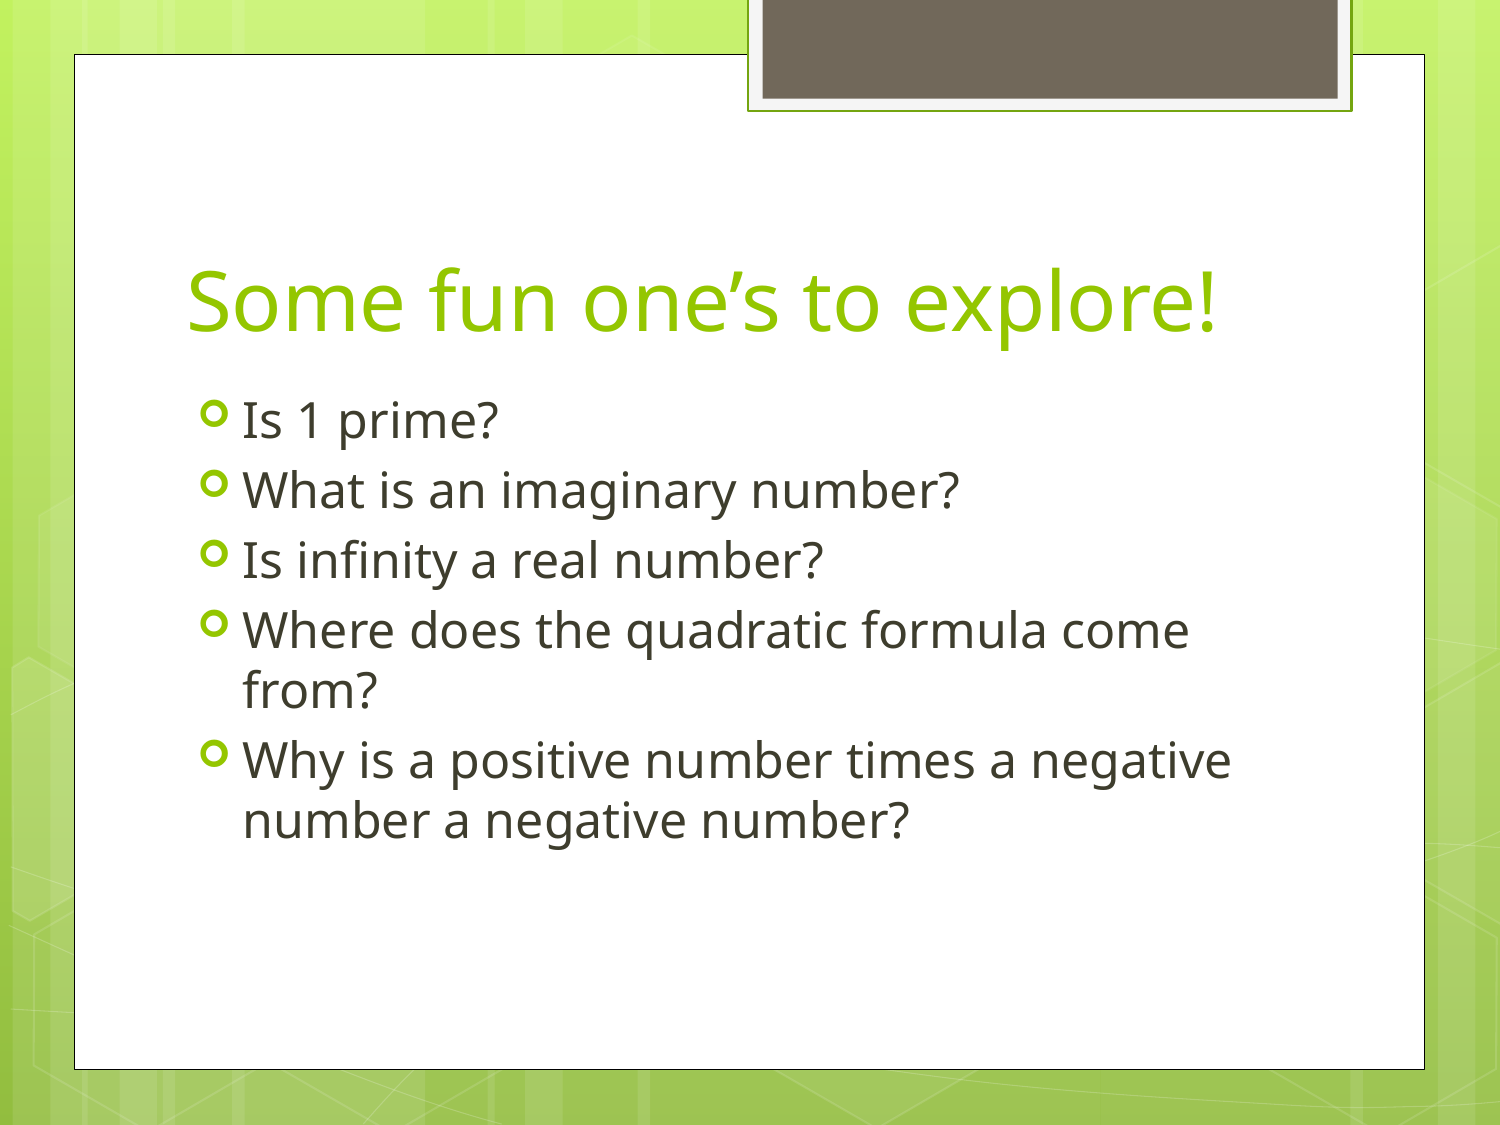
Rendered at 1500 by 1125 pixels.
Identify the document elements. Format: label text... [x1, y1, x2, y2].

list Is 1 prime? What is an imaginary number? Is infinity a real number? Where does the quadratic formula come from? Why is a positive number times a negative number a negative number? [171, 381, 1283, 957]
title Some fun one’s to explore! [171, 168, 1324, 357]
